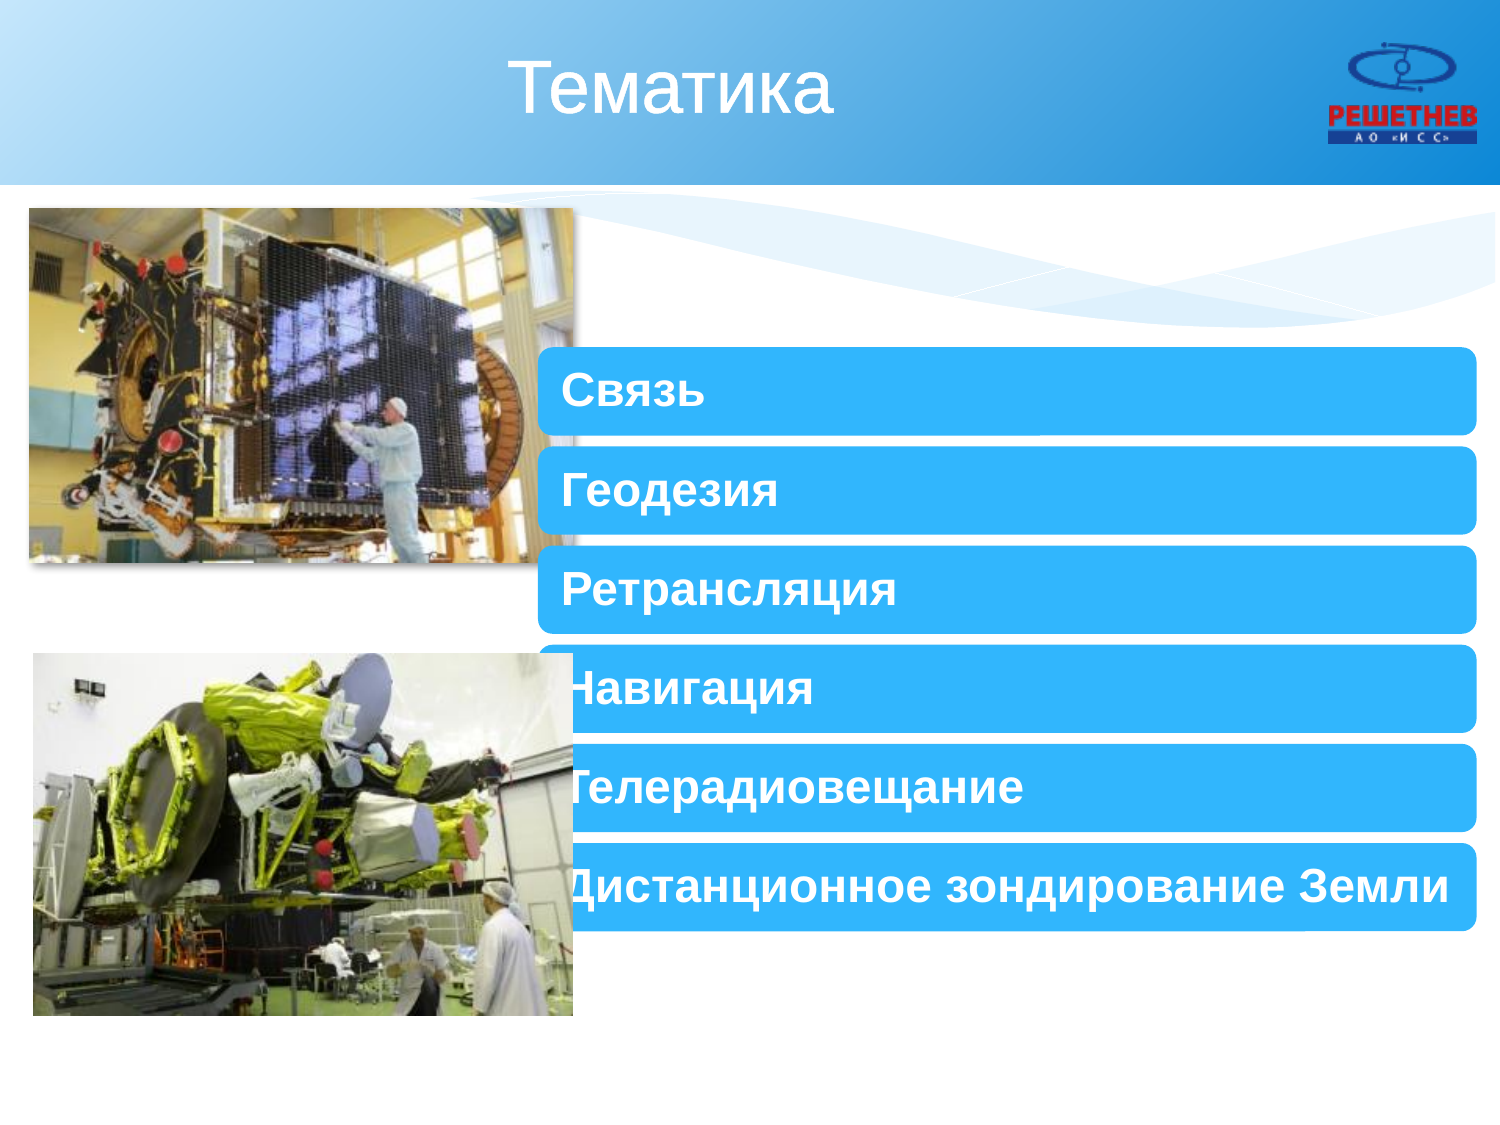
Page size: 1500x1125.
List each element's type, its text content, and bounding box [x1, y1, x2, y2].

picture [1328, 42, 1477, 144]
text_box Тематика [28, 30, 1312, 136]
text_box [537, 207, 1477, 1071]
picture [33, 653, 574, 1016]
picture [29, 207, 537, 563]
